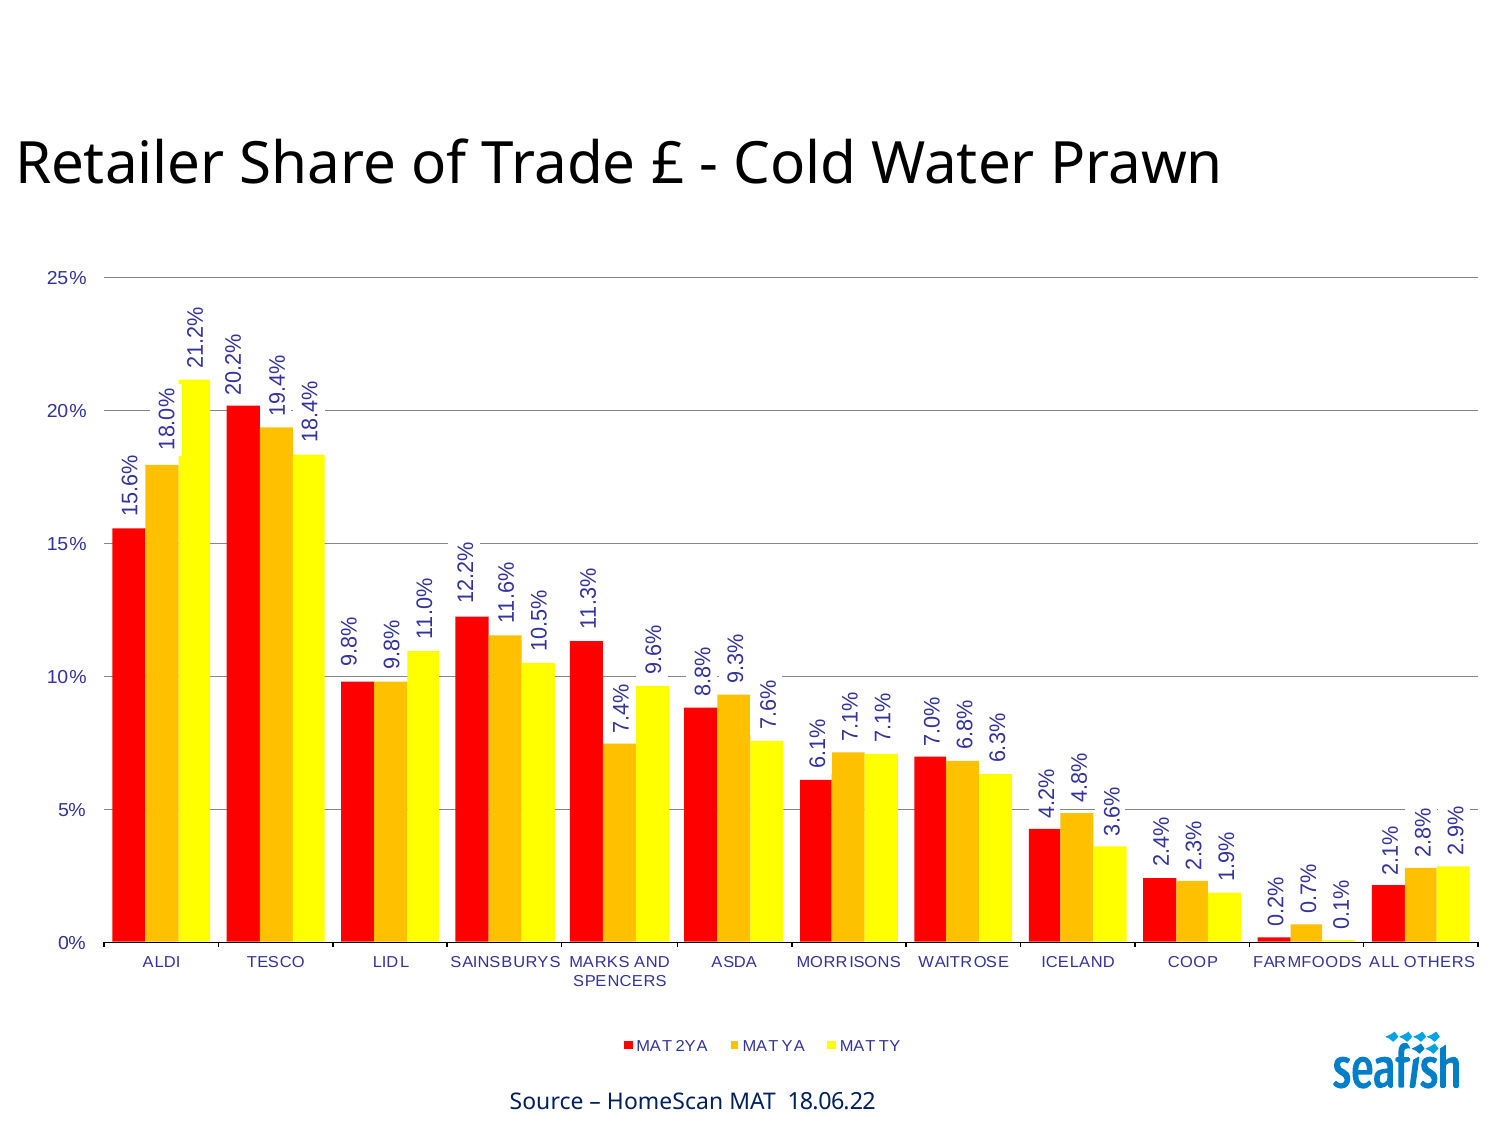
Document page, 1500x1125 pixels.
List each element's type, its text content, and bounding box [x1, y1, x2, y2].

title Retailer Share of Trade £ - Cold Water Prawn [0, 125, 1459, 204]
text_box Source – HomeScan MAT [349, 1079, 799, 1123]
picture [20, 211, 1491, 1079]
picture [782, 1082, 1047, 1119]
